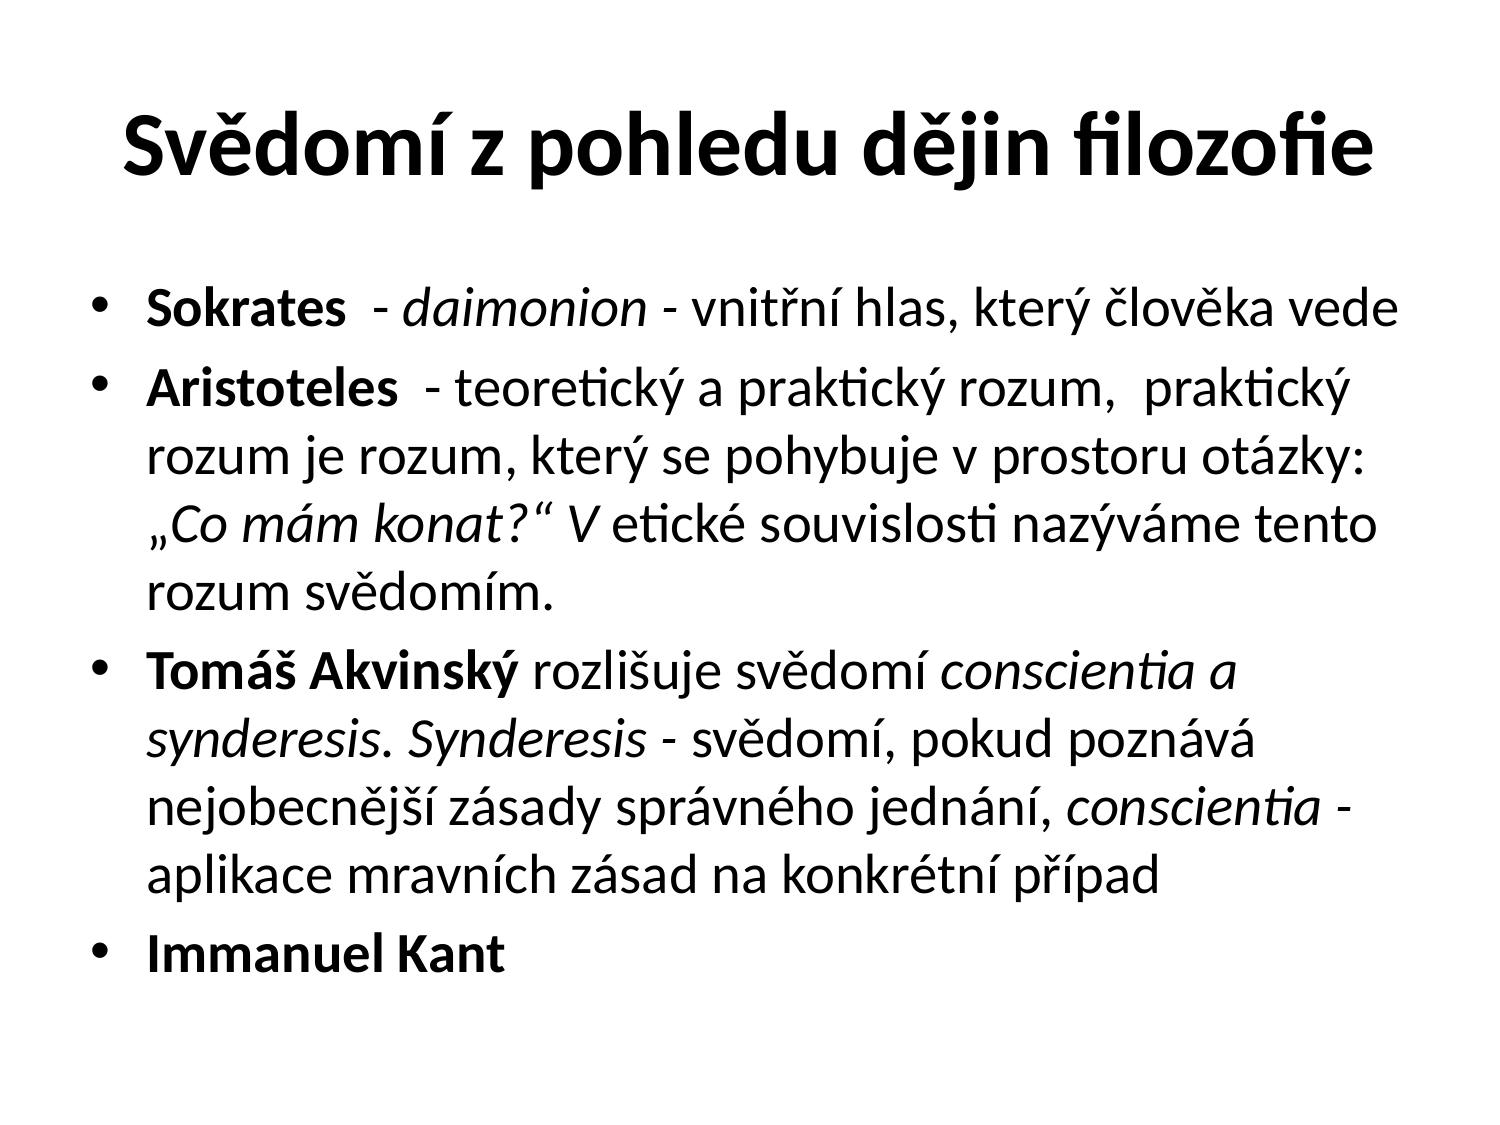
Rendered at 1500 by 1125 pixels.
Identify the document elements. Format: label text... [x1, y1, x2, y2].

list Sokrates - daimonion - vnitřní hlas, který člověka vede Aristoteles - teoretický a praktický rozum, praktický rozum je rozum, který se pohybuje v prostoru otázky: „Co mám konat?“ V etické souvislosti nazýváme tento rozum svědomím. Tomáš Akvinský rozlišuje svědomí conscientia a synderesis. Synderesis - svědomí, pokud poznává nejobecnější zásady správného jednání, conscientia - aplikace mravních zásad na konkrétní případ Immanuel Kant [75, 262, 1425, 1005]
title Svědomí z pohledu dějin filozofie [75, 45, 1425, 233]
